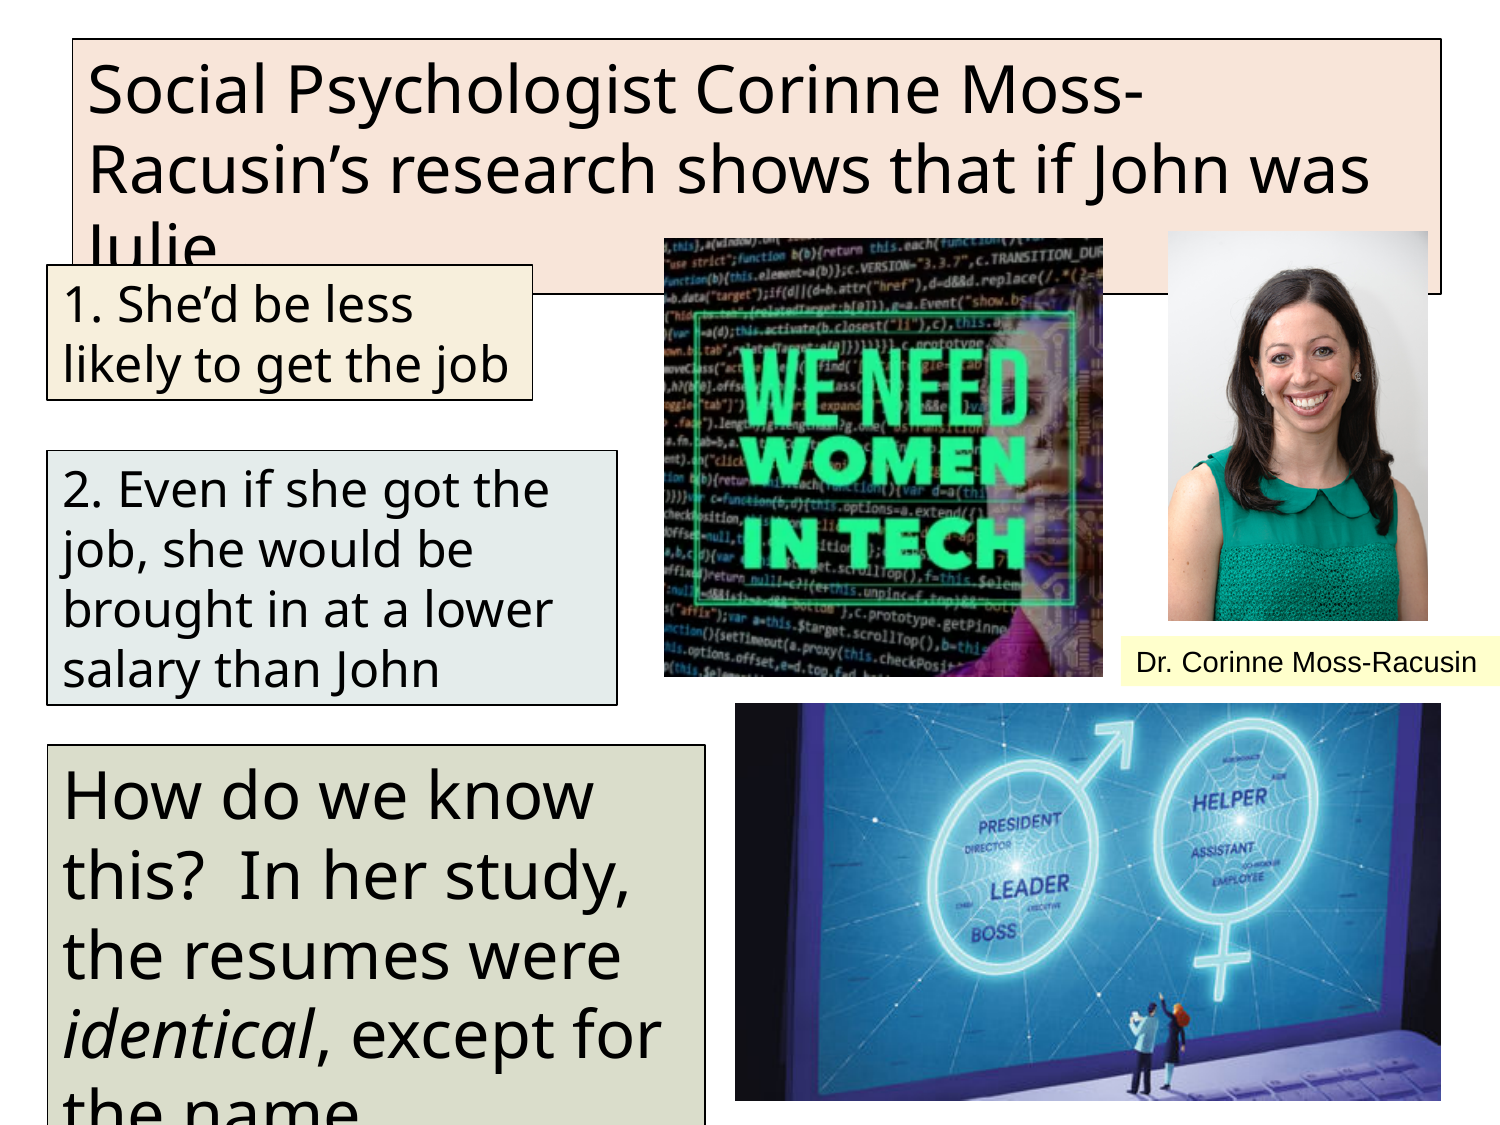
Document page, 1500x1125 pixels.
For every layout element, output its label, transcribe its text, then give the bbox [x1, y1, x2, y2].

text_box 1. She’d be less likely to get the job [47, 264, 533, 400]
text_box How do we know this? In her study, the resumes were identical, except for the name [47, 744, 706, 1125]
picture [1168, 231, 1428, 621]
text_box Dr. Corinne Moss-Racusin [1120, 636, 1500, 687]
text_box 2. Even if she got the job, she would be brought in at a lower salary than John [47, 450, 618, 706]
picture [735, 703, 1442, 1101]
picture [664, 238, 1103, 677]
text_box Social Psychologist Corinne Moss-Racusin’s research shows that if John was Julie….. [72, 38, 1441, 294]
